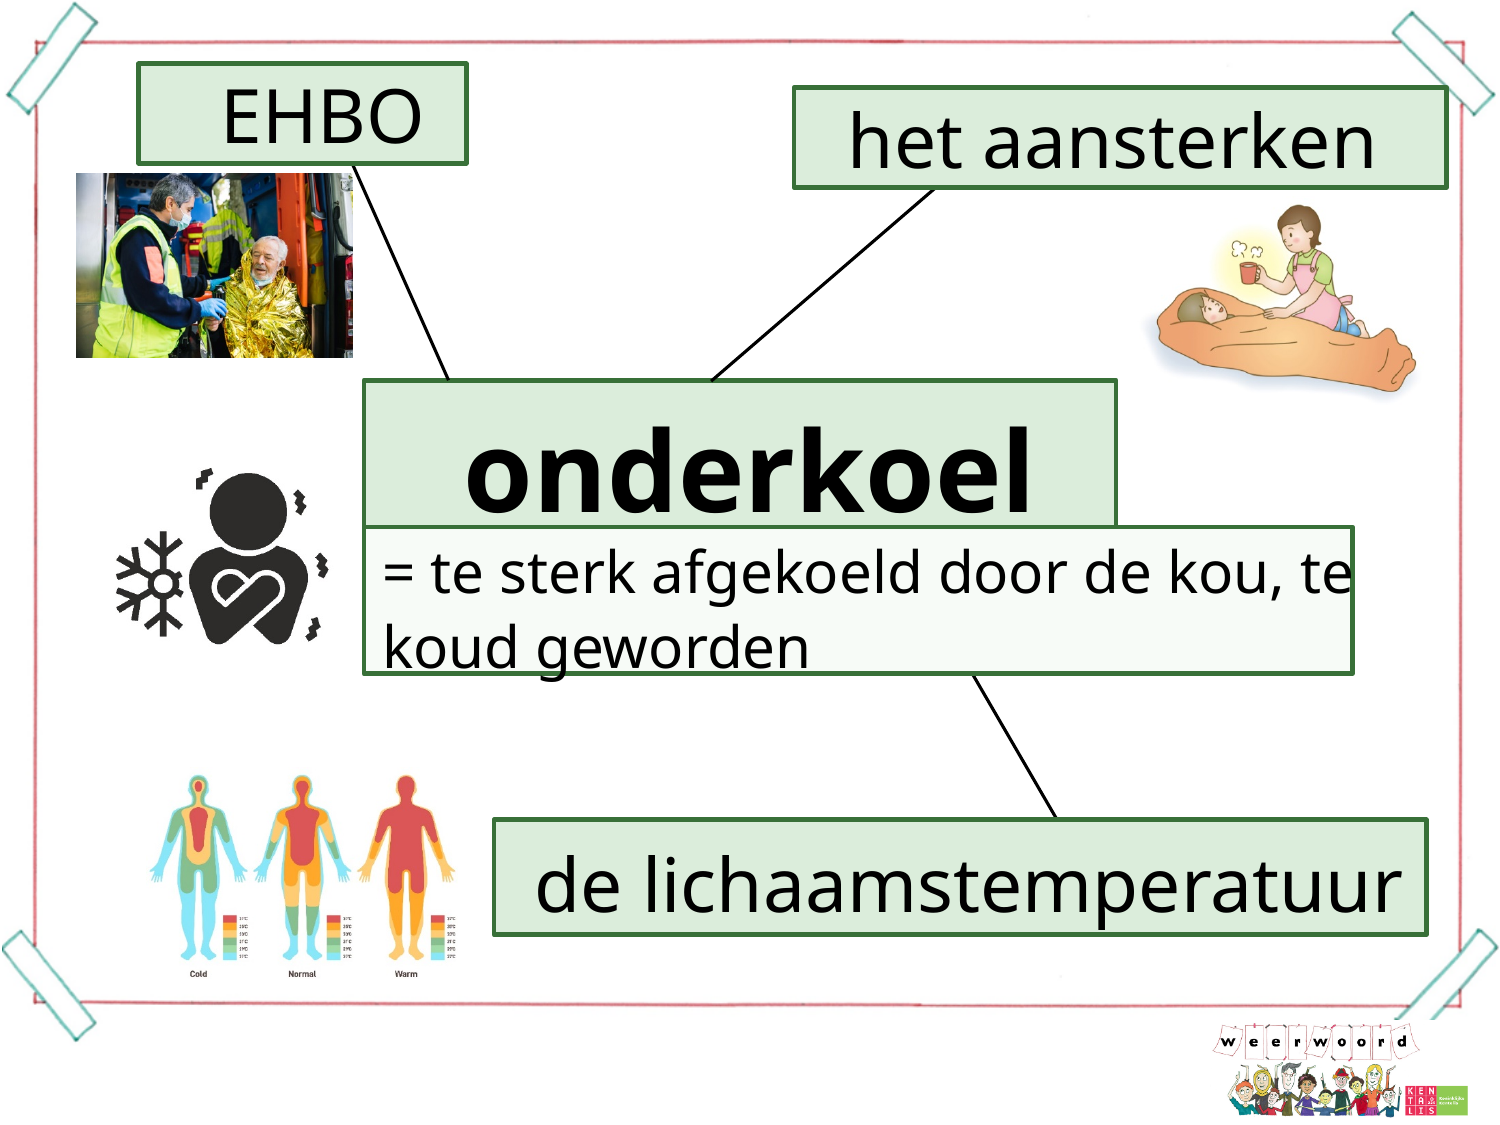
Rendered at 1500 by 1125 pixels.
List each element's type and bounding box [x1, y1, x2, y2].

text_box [886, 526, 1058, 821]
picture [2, 0, 1500, 1118]
text_box [351, 163, 449, 381]
text_box [710, 186, 937, 382]
